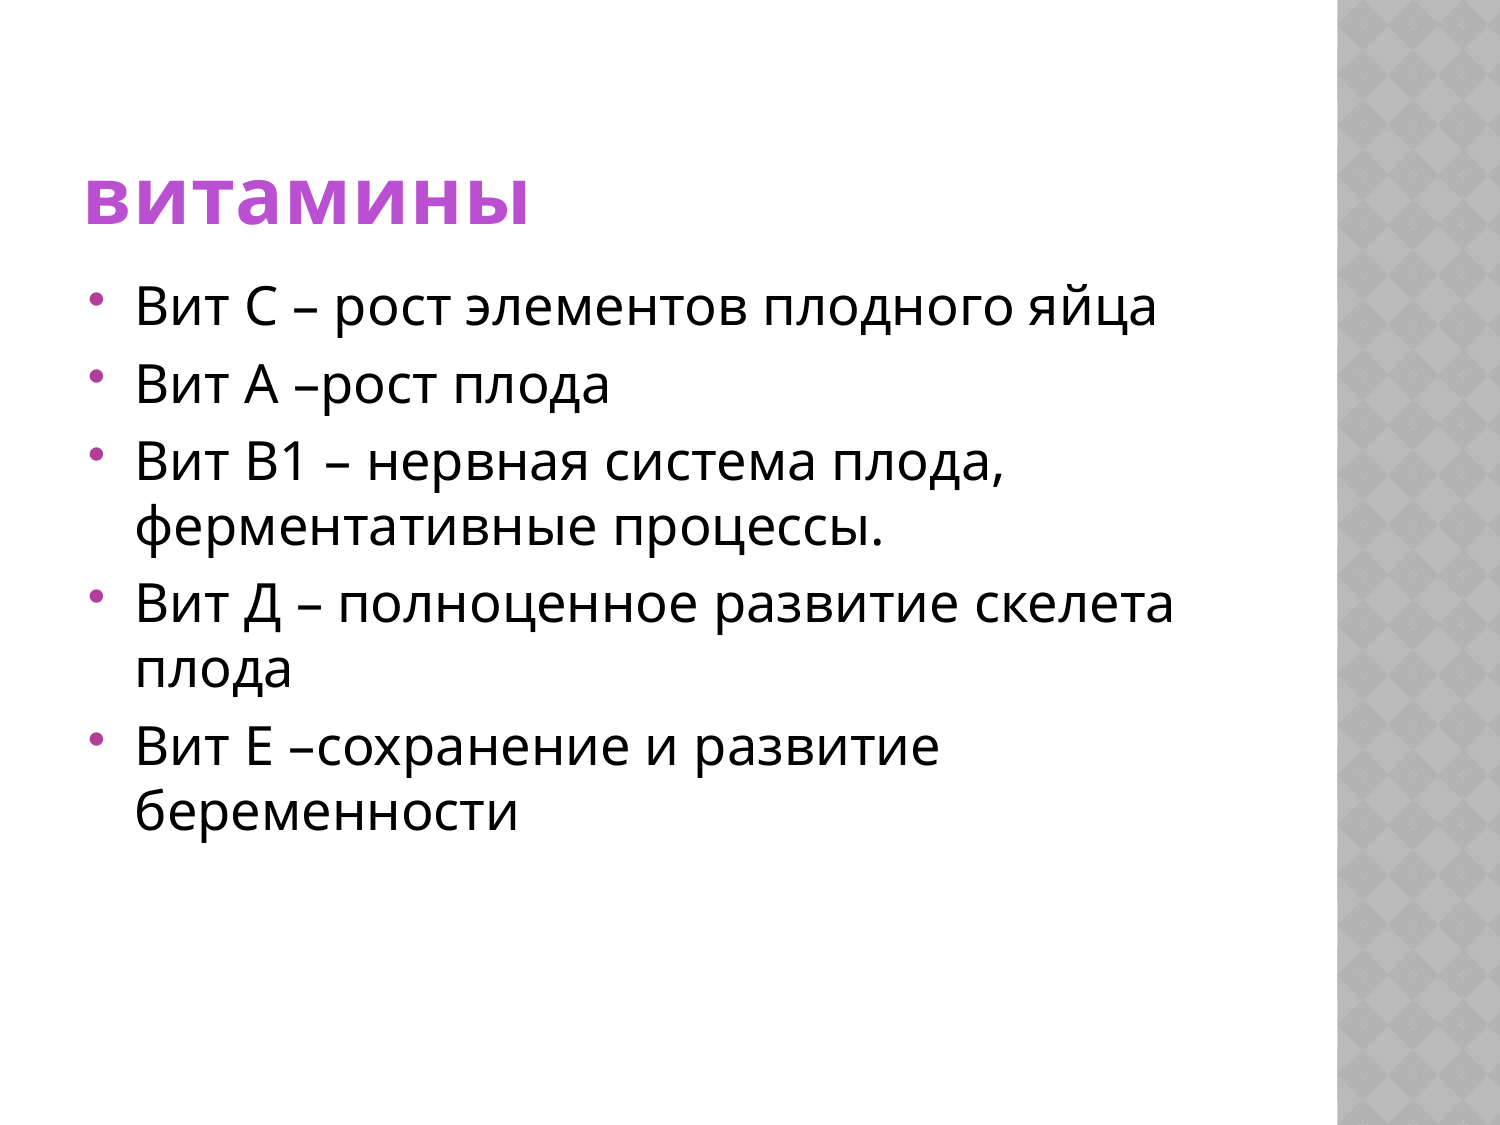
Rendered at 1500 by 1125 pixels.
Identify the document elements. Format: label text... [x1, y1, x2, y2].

list Вит С – рост элементов плодного яйца Вит А –рост плода Вит В1 – нервная система плода, ферментативные процессы. Вит Д – полноценное развитие скелета плода Вит Е –сохранение и развитие беременности [75, 264, 1263, 1059]
title витамины [75, 52, 1263, 240]
